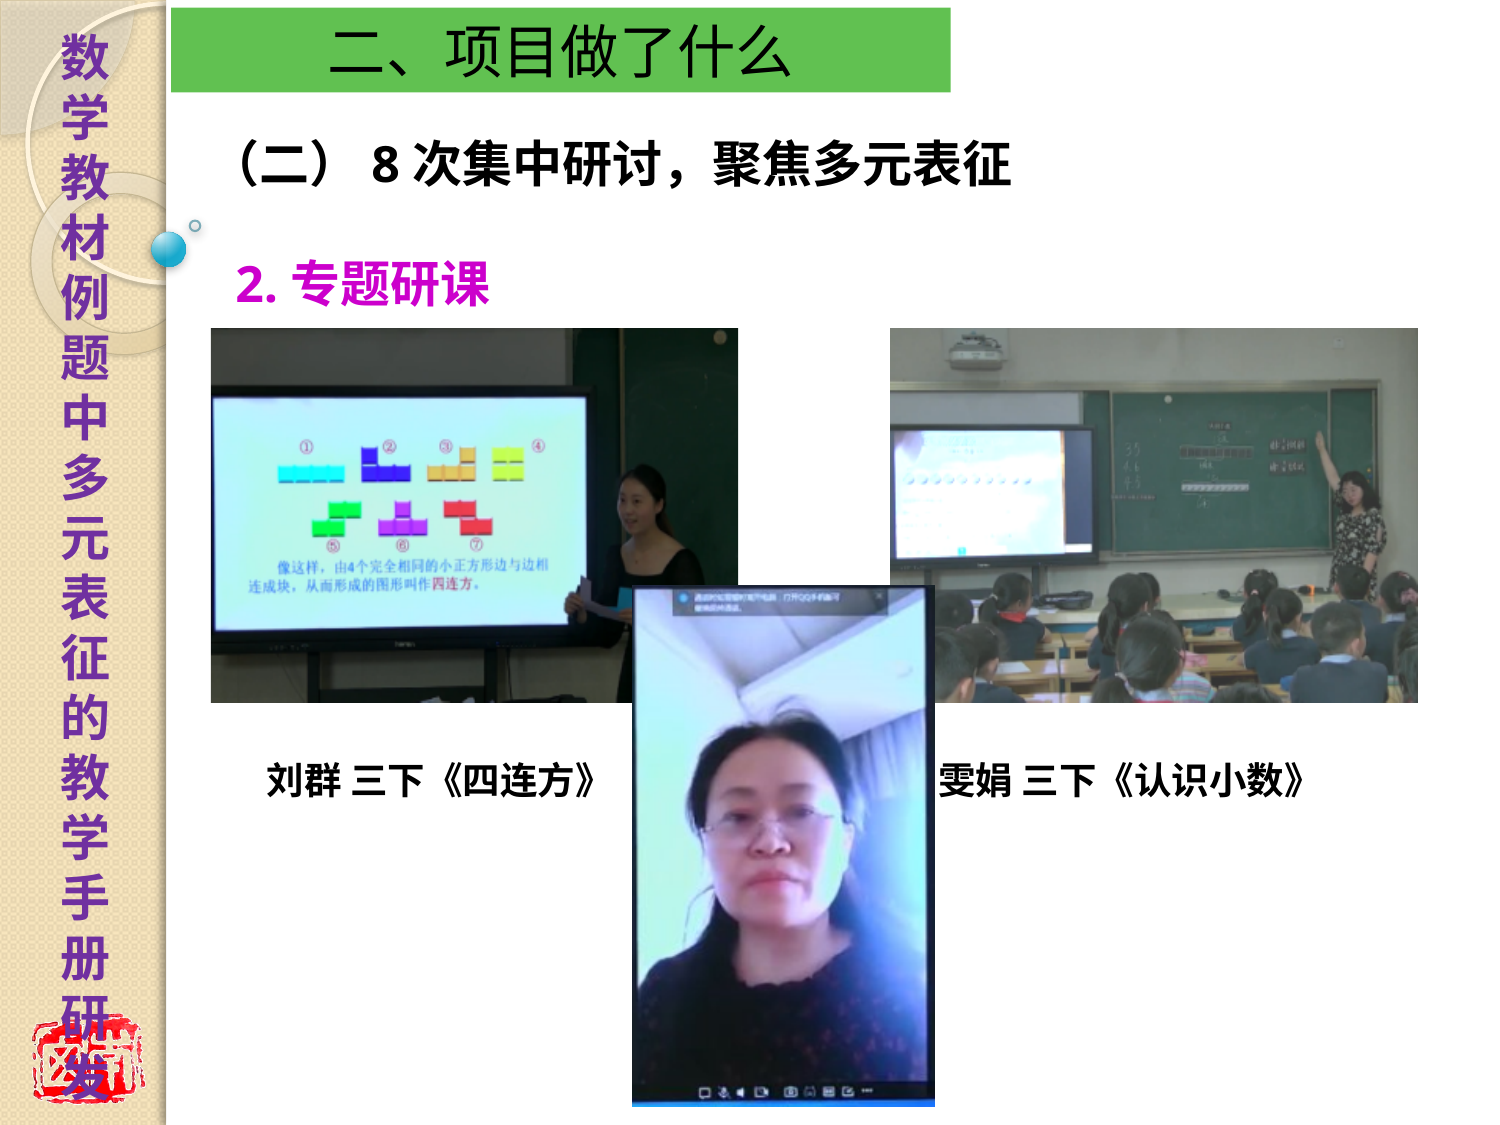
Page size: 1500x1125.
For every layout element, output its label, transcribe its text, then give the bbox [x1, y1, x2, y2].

text_box 数学教材例题中多元表征的教学手册研发 [35, 19, 136, 1008]
text_box 刘群 三下《四连方》 罗雯娟 三下《认识小数》 [942, 749, 1454, 810]
text_box （二）8次集中研讨，聚焦多元表征 2.专题研课 [194, 125, 1459, 321]
text_box 刘群 三下《四连方》 罗雯娟 三下《认识小数》 [234, 749, 625, 810]
picture [29, 1011, 148, 1107]
text_box 二、项目做了什么 [171, 7, 951, 93]
picture [210, 327, 1419, 1107]
